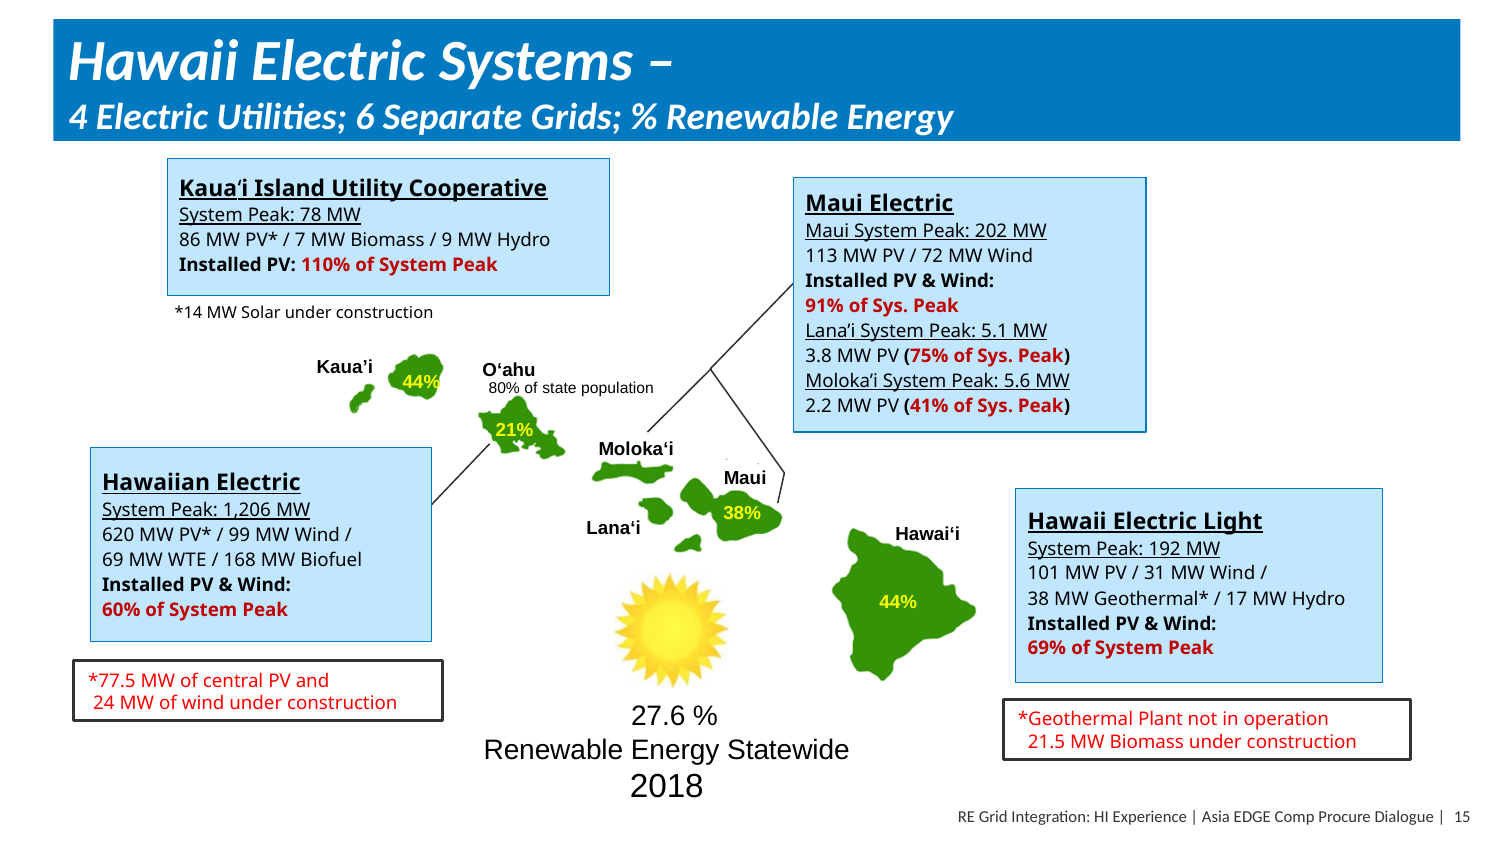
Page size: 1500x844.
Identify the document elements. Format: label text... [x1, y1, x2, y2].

title Hawaii Electric Systems – 4 Electric Utilities; 6 Separate Grids; % Renewable Energy [53, 19, 1461, 141]
text_box Kauaʻi Island Utility Cooperative System Peak: 78 MW 86 MW PV* / 7 MW Biomass / 9 MW Hydro Installed PV: 110% of System Peak [167, 158, 610, 296]
text_box Kaua’i [301, 347, 336, 385]
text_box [89, 443, 490, 642]
text_box *77.5 MW of central PV and 24 MW of wind under construction [73, 660, 443, 721]
picture [341, 328, 1004, 712]
text_box *Geothermal Plant not in operation 21.5 MW Biomass under construction [1003, 699, 1411, 760]
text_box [647, 177, 1147, 504]
text_box Hawaii Electric Light System Peak: 192 MW 101 MW PV / 31 MW Wind / 38 MW Geothermal* / 17 MW Hydro Installed PV & Wind: 69% of System Peak [1015, 488, 1383, 683]
text_box 27.6 % Renewable Energy Statewide 2018 [451, 719, 883, 812]
text_box *14 MW Solar under construction [159, 294, 507, 330]
